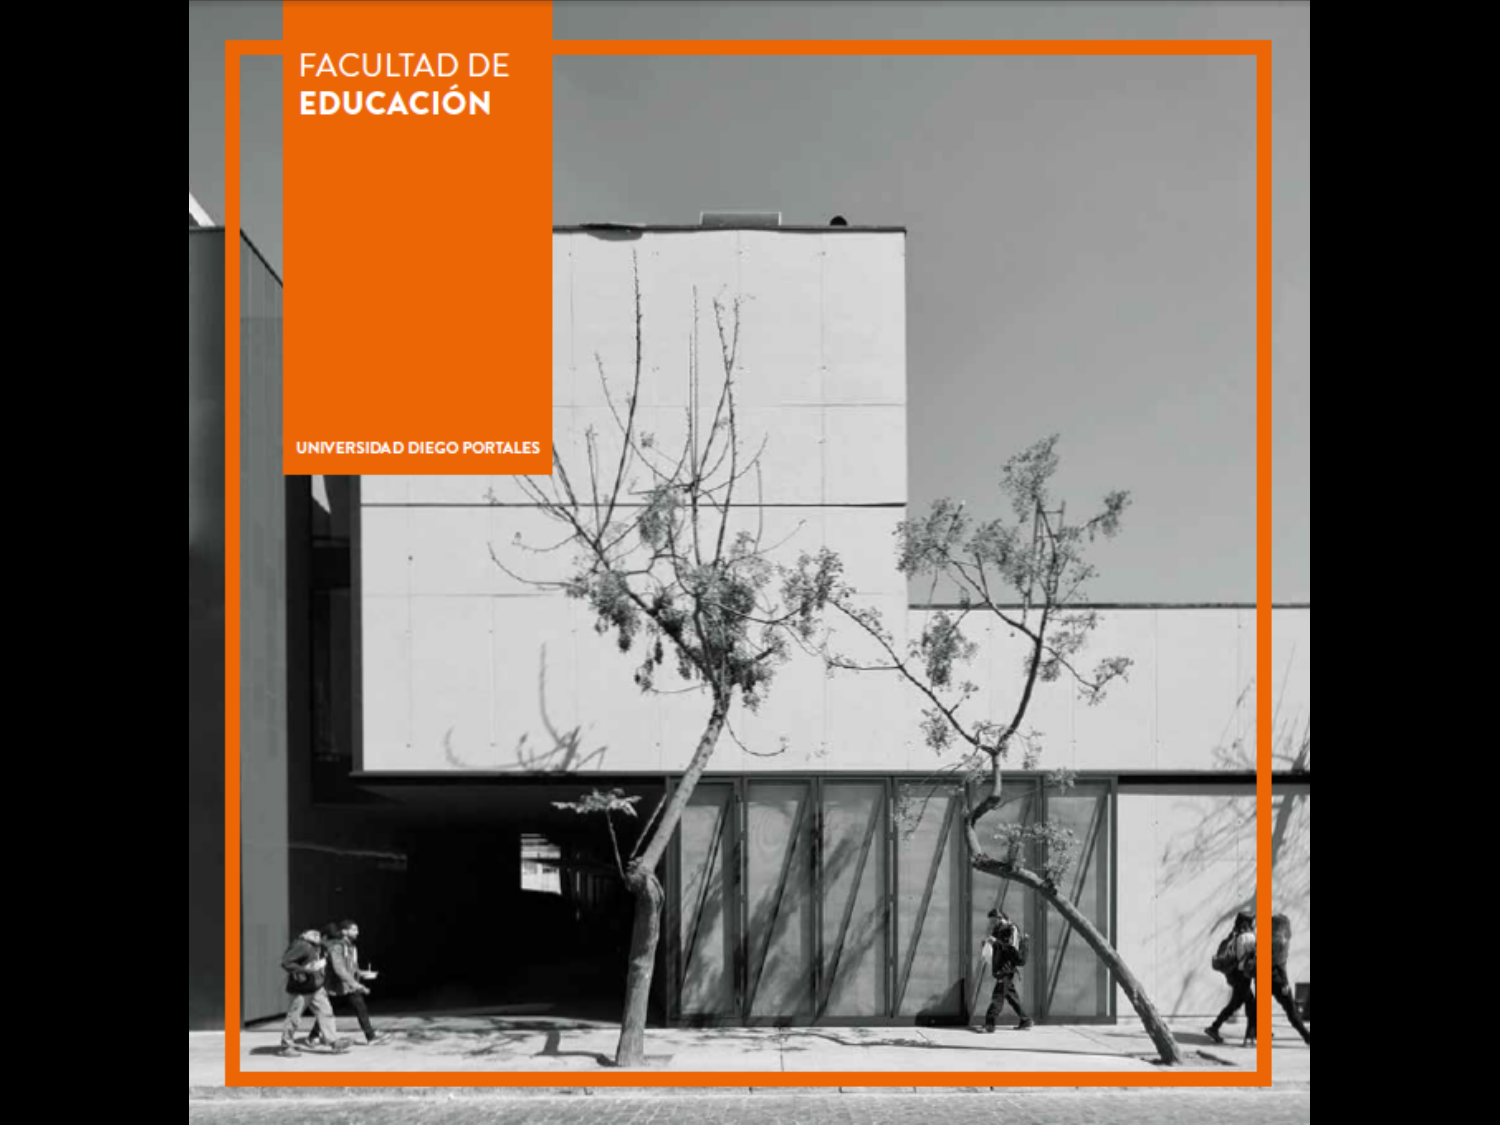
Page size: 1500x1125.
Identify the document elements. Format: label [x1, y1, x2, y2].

picture [189, 0, 1311, 1125]
